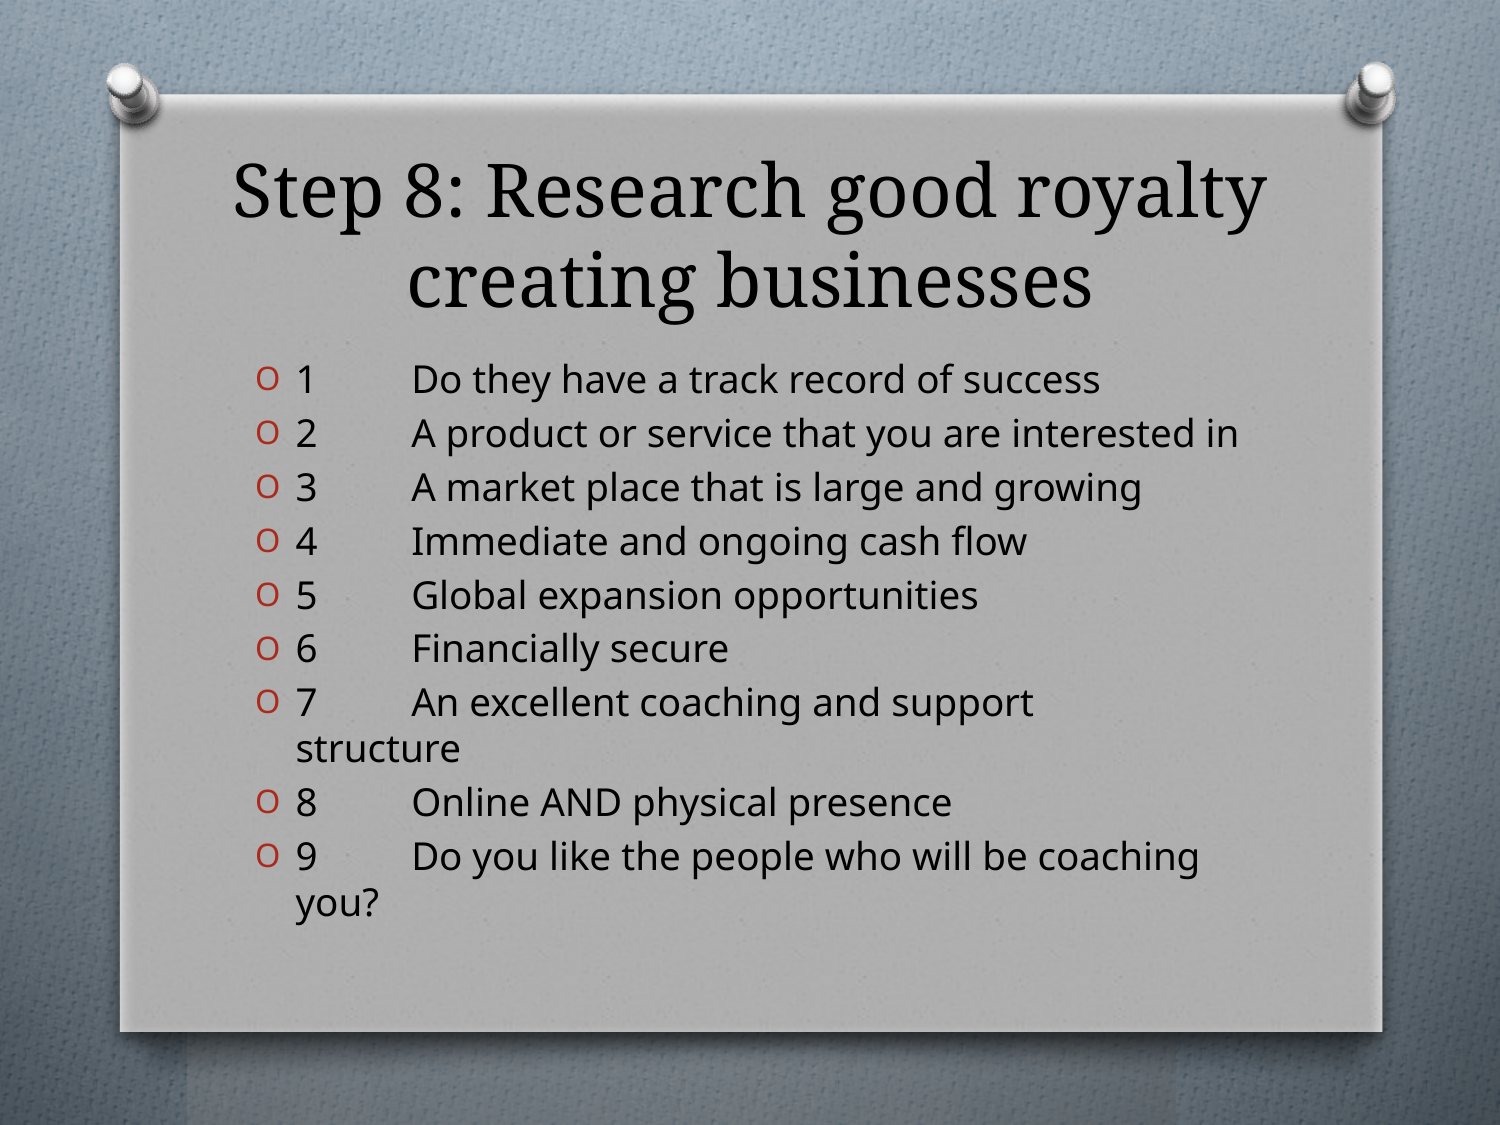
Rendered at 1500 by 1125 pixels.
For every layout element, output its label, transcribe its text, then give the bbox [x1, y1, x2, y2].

picture [75, 29, 198, 153]
list 1 Do they have a track record of success 2 A product or service that you are interested in 3 A market place that is large and growing 4 Immediate and ongoing cash flow 5 Global expansion opportunities 6 Financially secure 7 An excellent coaching and support structure 8 Online AND physical presence 9 Do you like the people who will be coaching you? [240, 347, 1257, 939]
title Step 8: Research good royalty creating businesses [179, 134, 1323, 332]
picture [1317, 35, 1439, 156]
